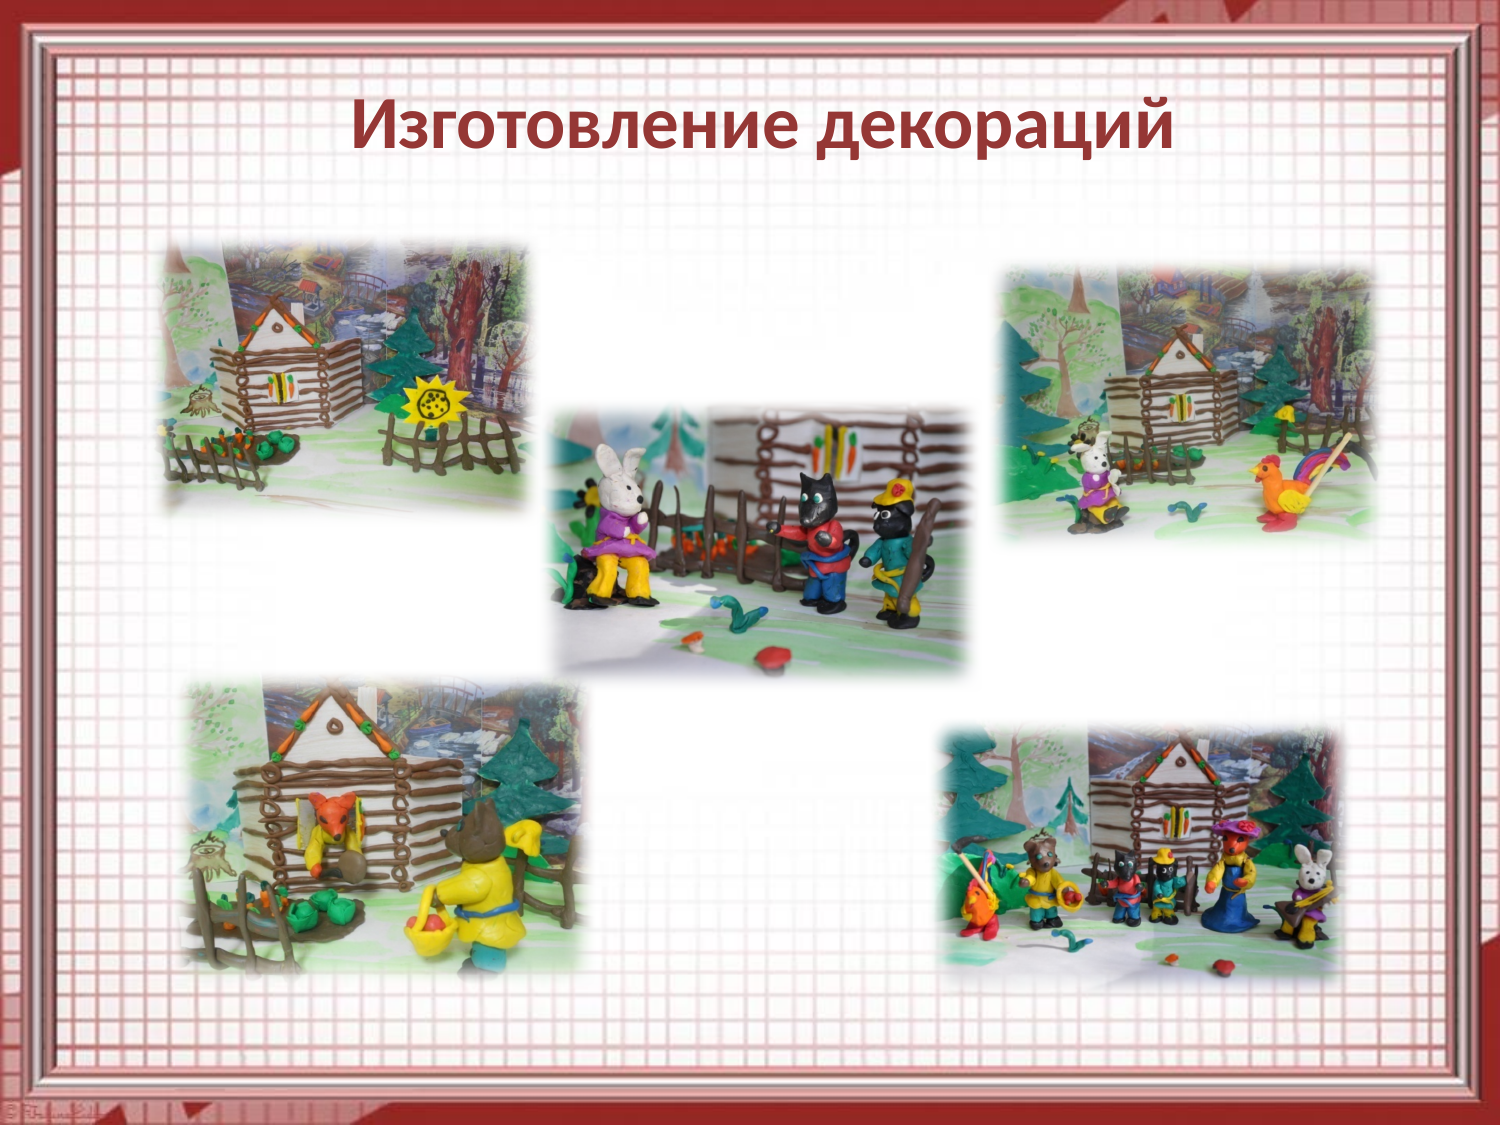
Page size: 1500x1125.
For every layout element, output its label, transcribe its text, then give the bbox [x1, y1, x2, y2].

title Изготовление декораций [88, 66, 1439, 254]
picture [0, 0, 1500, 1125]
